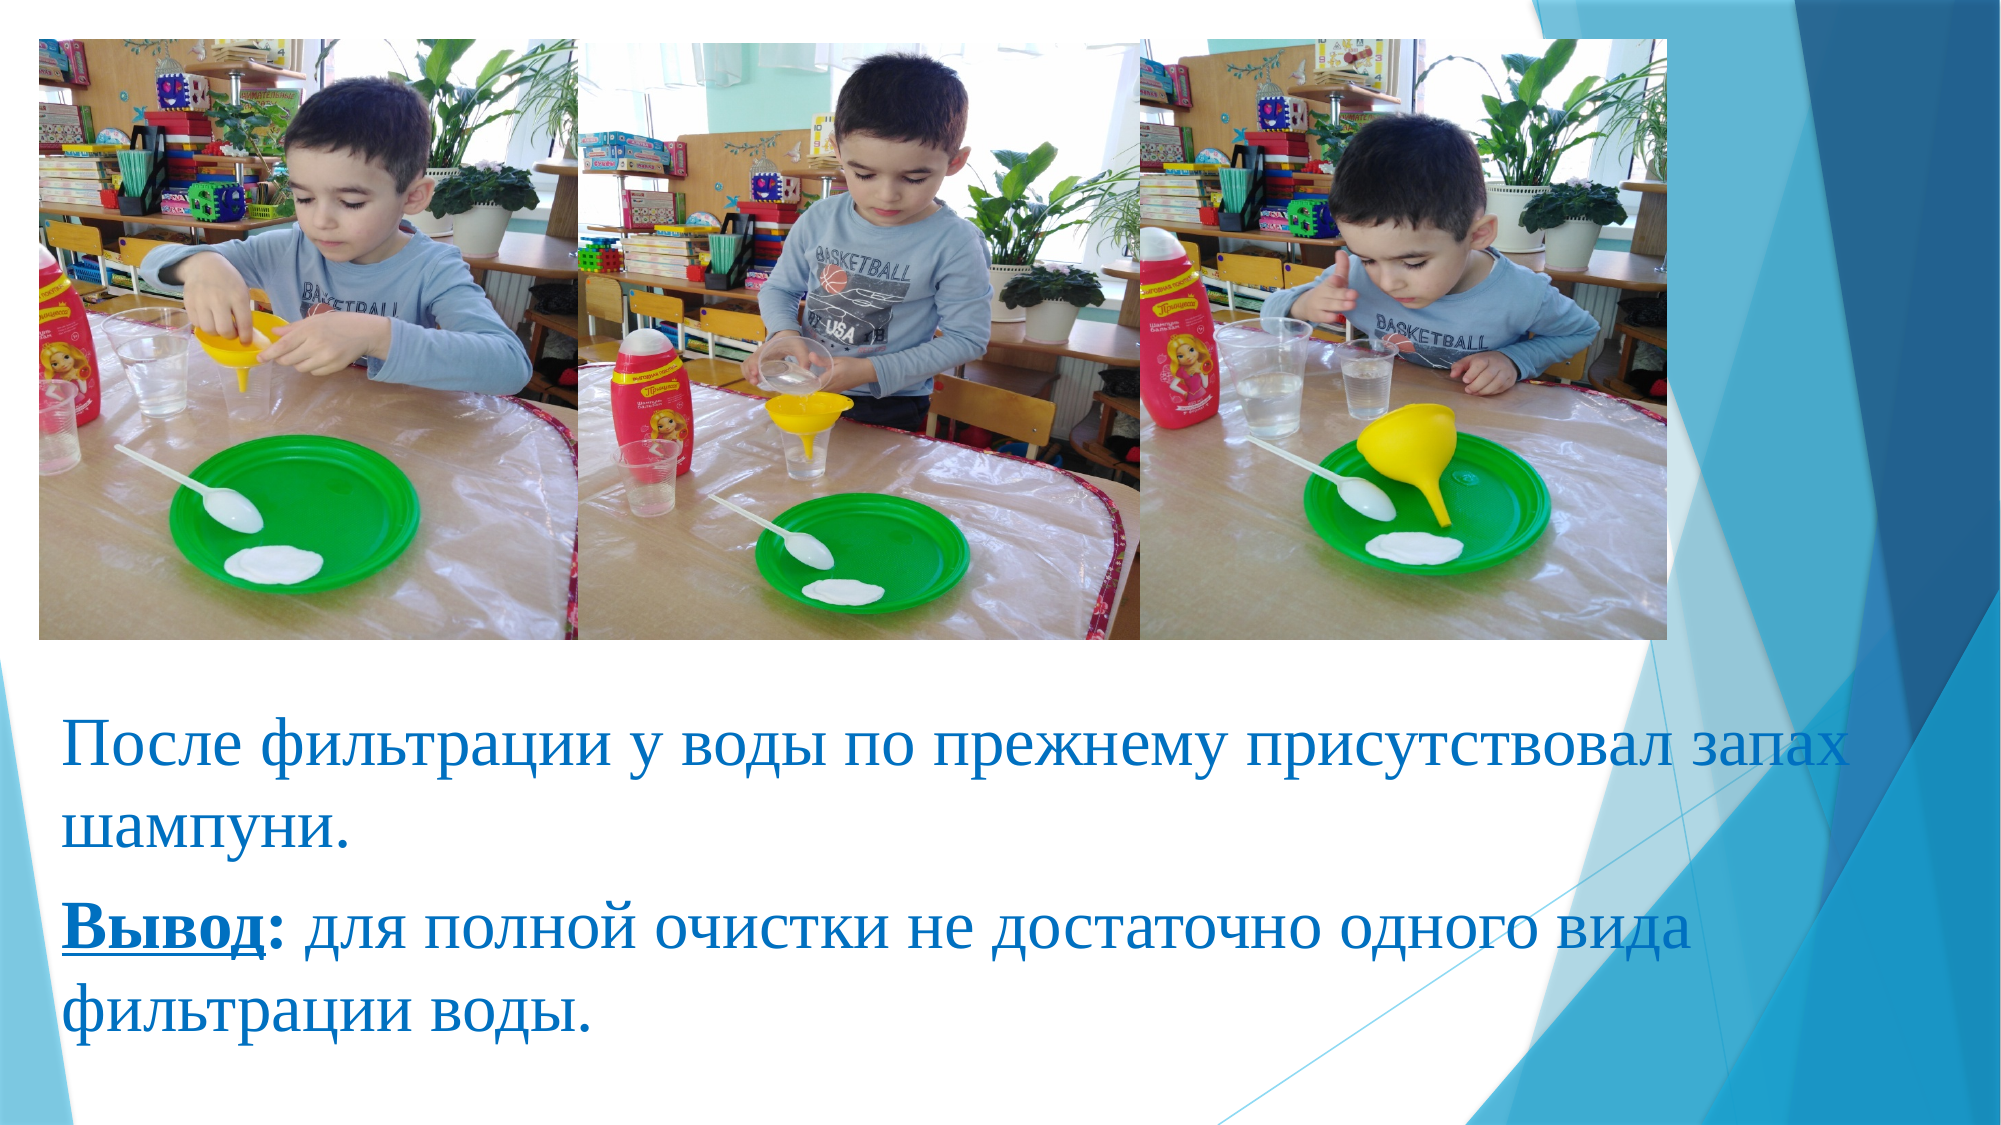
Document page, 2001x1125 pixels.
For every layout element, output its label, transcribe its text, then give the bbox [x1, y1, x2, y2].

picture [39, 39, 1668, 641]
list После фильтрации у воды по прежнему присутствовал запах шампуни. Вывод: для полной очистки не достаточно одного вида фильтрации воды. [46, 688, 1897, 1056]
